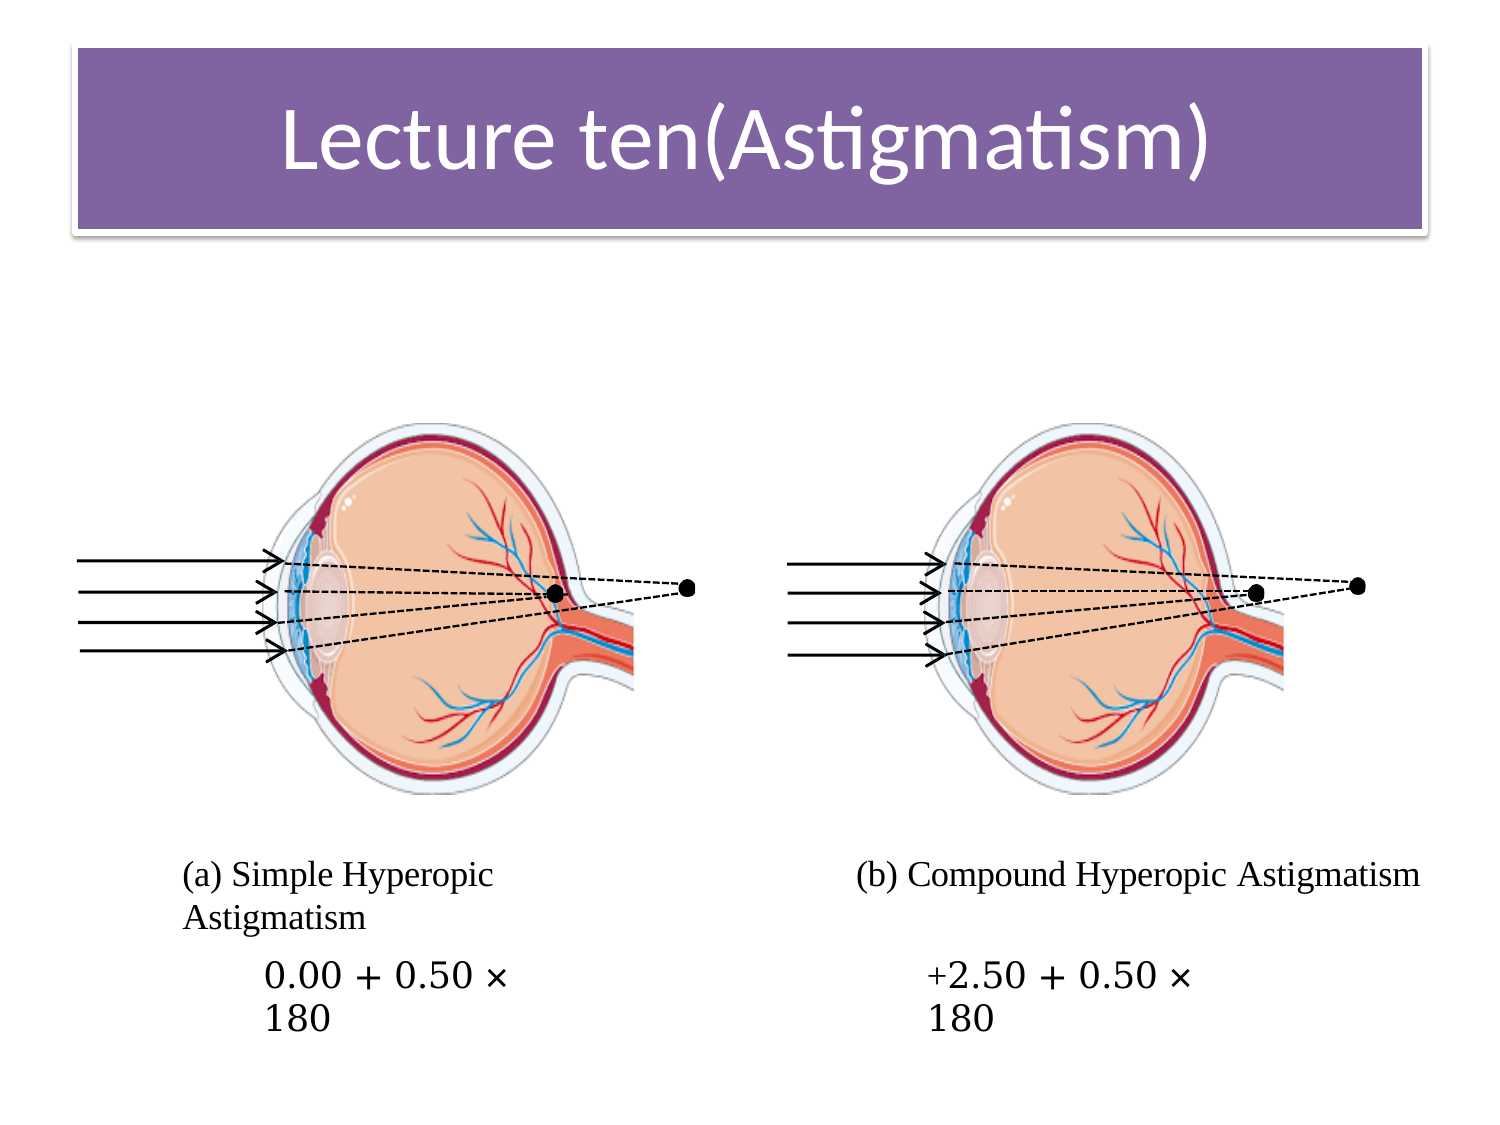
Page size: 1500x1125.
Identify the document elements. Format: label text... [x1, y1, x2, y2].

text_box [79, 638, 288, 664]
text_box [1349, 577, 1366, 595]
text_box [787, 642, 948, 668]
text_box 0.00 + 0.50 × 180 [261, 949, 543, 1040]
text_box +2.50 + 0.50 × 180 [924, 949, 1227, 1040]
title Lecture ten(Astigmatism) [75, 75, 1425, 266]
text_box [546, 584, 564, 604]
text_box [262, 423, 635, 650]
text_box [787, 610, 946, 636]
text_box [787, 551, 948, 577]
text_box [262, 600, 635, 795]
text_box [1247, 584, 1265, 602]
text_box [678, 579, 696, 597]
text_box [924, 600, 1285, 795]
text_box [78, 610, 278, 635]
text_box [924, 423, 1285, 622]
text_box [924, 596, 1261, 654]
picture [65, 38, 1435, 246]
text_box (b) Compound Hyperopic Astigmatism [854, 847, 1422, 894]
text_box (a) Simple Hyperopic Astigmatism [180, 847, 688, 937]
text_box [78, 579, 279, 605]
text_box [76, 548, 285, 574]
text_box [787, 580, 942, 606]
